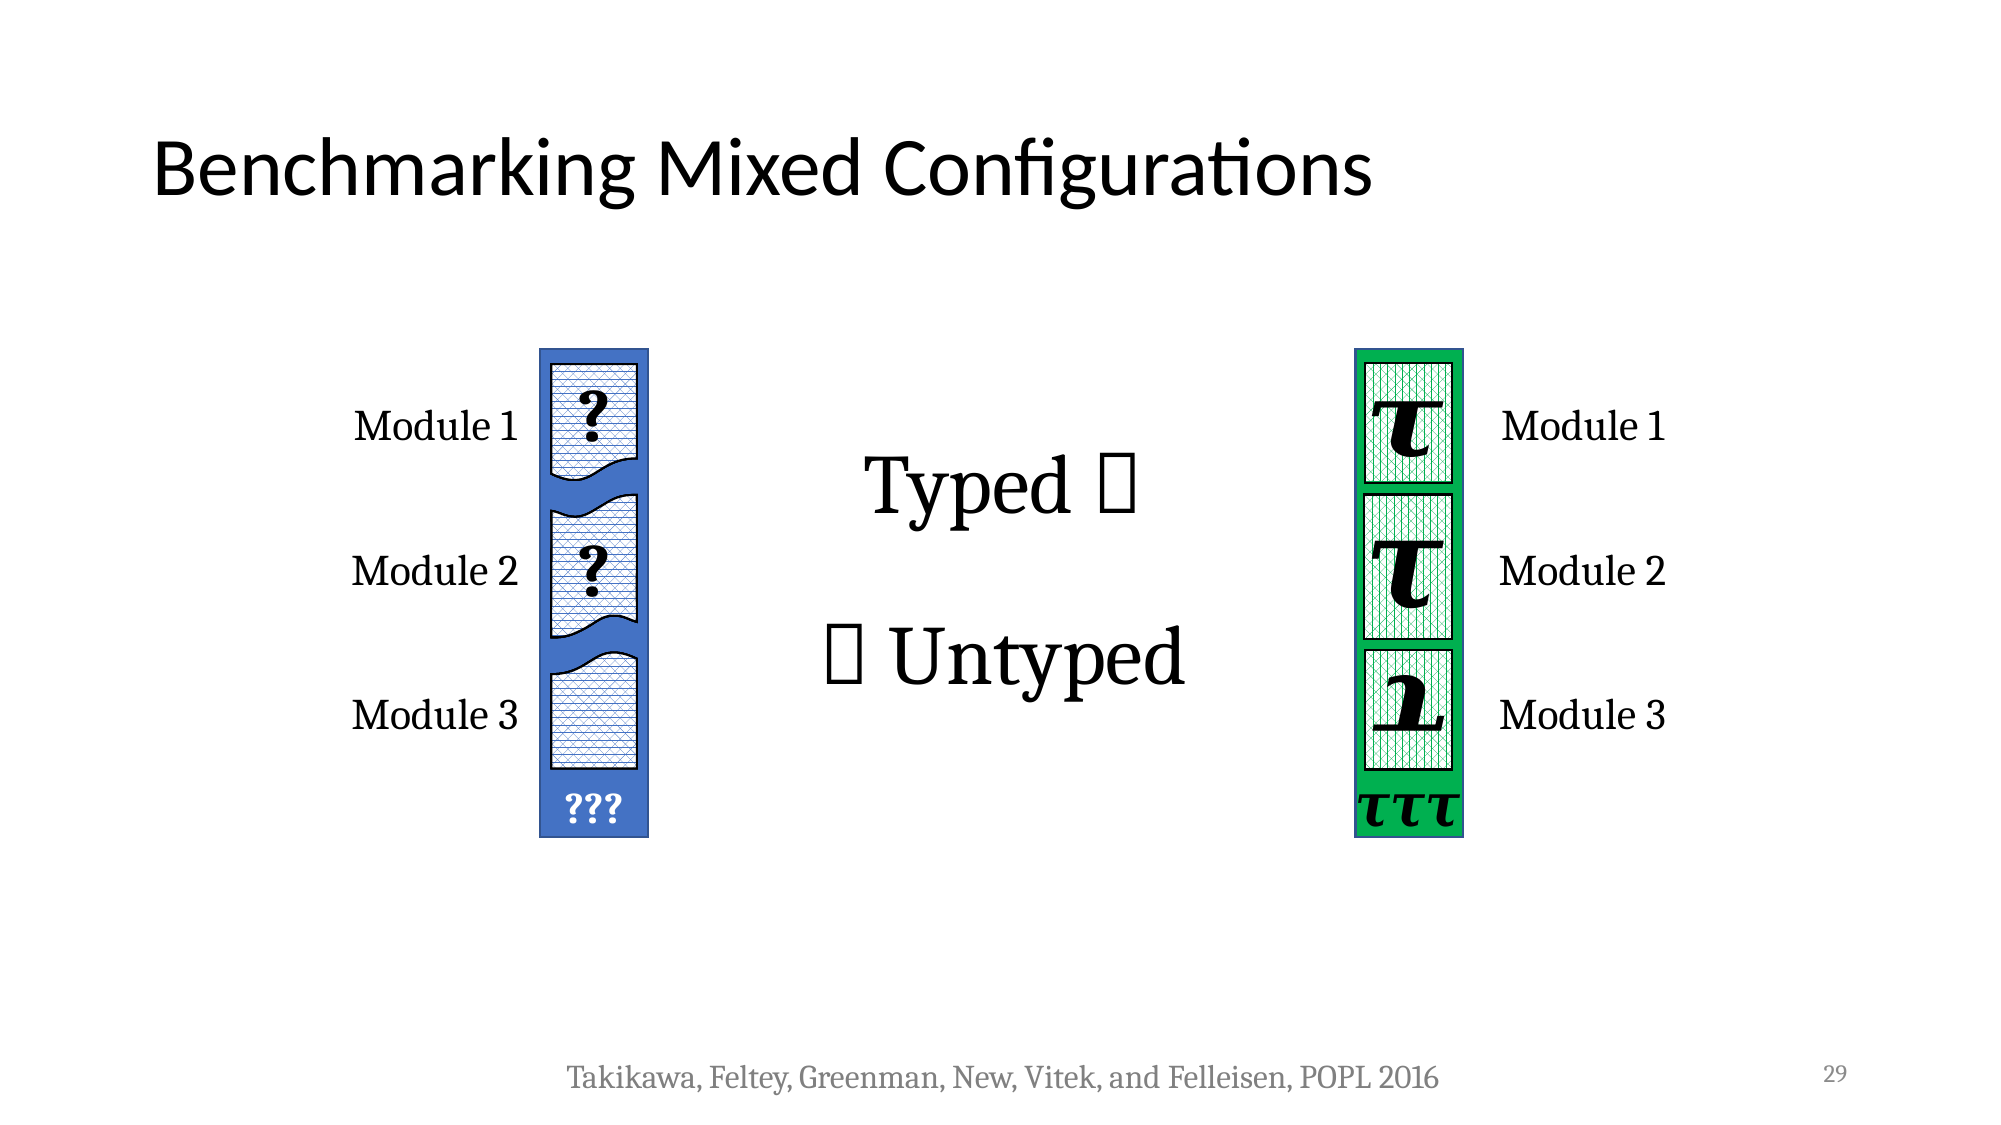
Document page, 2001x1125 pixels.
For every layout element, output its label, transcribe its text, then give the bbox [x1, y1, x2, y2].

slide_number 29 [1412, 1042, 1863, 1103]
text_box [539, 348, 648, 841]
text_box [1355, 348, 1464, 841]
text_box  Untyped [804, 592, 1203, 709]
text_box Module 2 [336, 533, 535, 602]
text_box Module 3 [1484, 678, 1682, 746]
text_box Takikawa, Feltey, Greenman, New, Vitek, and Felleisen, POPL 2016 [551, 1047, 1456, 1103]
text_box Module 1 [338, 389, 532, 457]
title Benchmarking Mixed Configurations [137, 59, 1863, 278]
text_box Module 2 [1483, 533, 1682, 602]
text_box Module 1 [1486, 389, 1679, 457]
text_box Typed  [848, 421, 1159, 538]
text_box Module 3 [336, 678, 534, 746]
